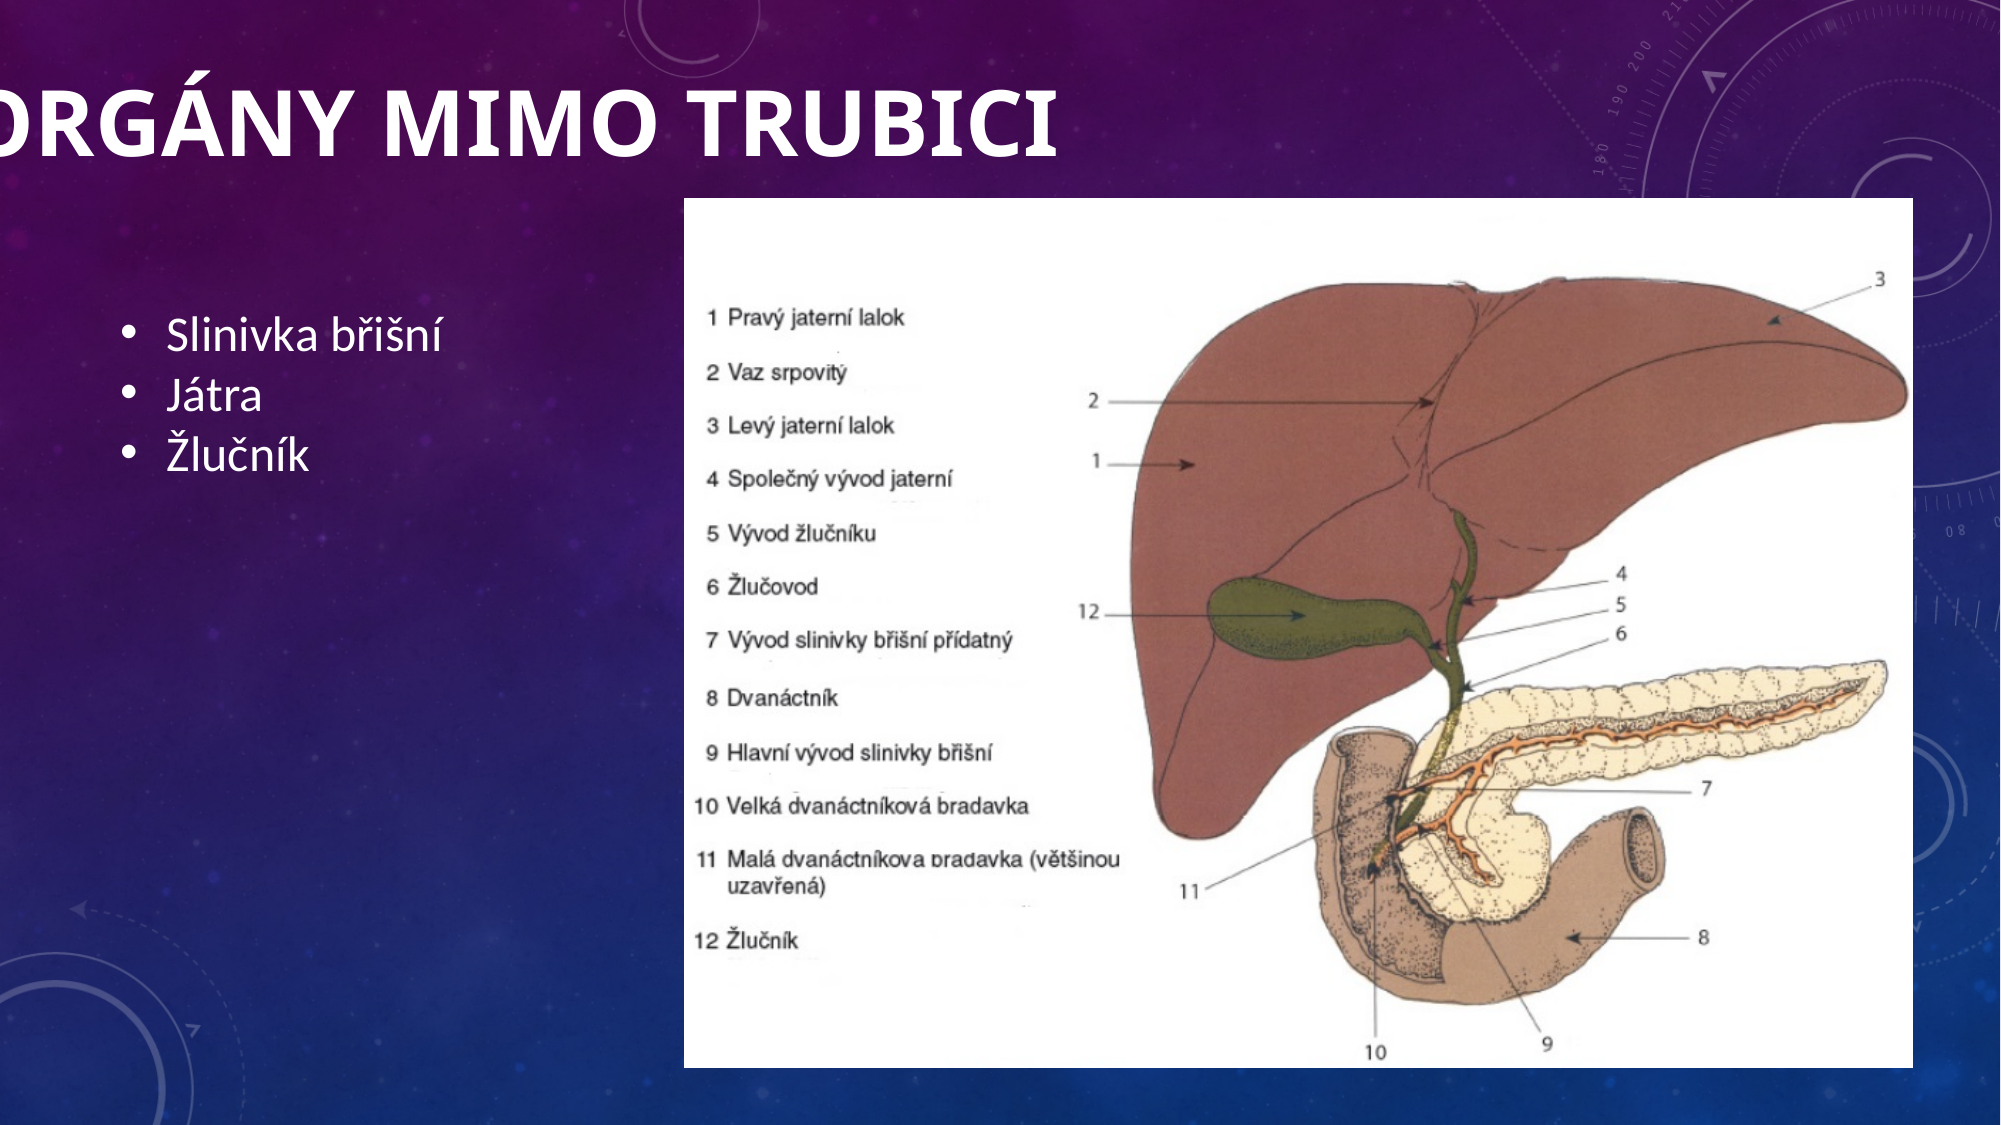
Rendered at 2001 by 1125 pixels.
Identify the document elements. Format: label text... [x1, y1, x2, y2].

title Orgány mimo trubici [0, 0, 1342, 239]
text_box Slinivka břišní Játra Žlučník [105, 294, 597, 489]
picture [0, 0, 2001, 1125]
